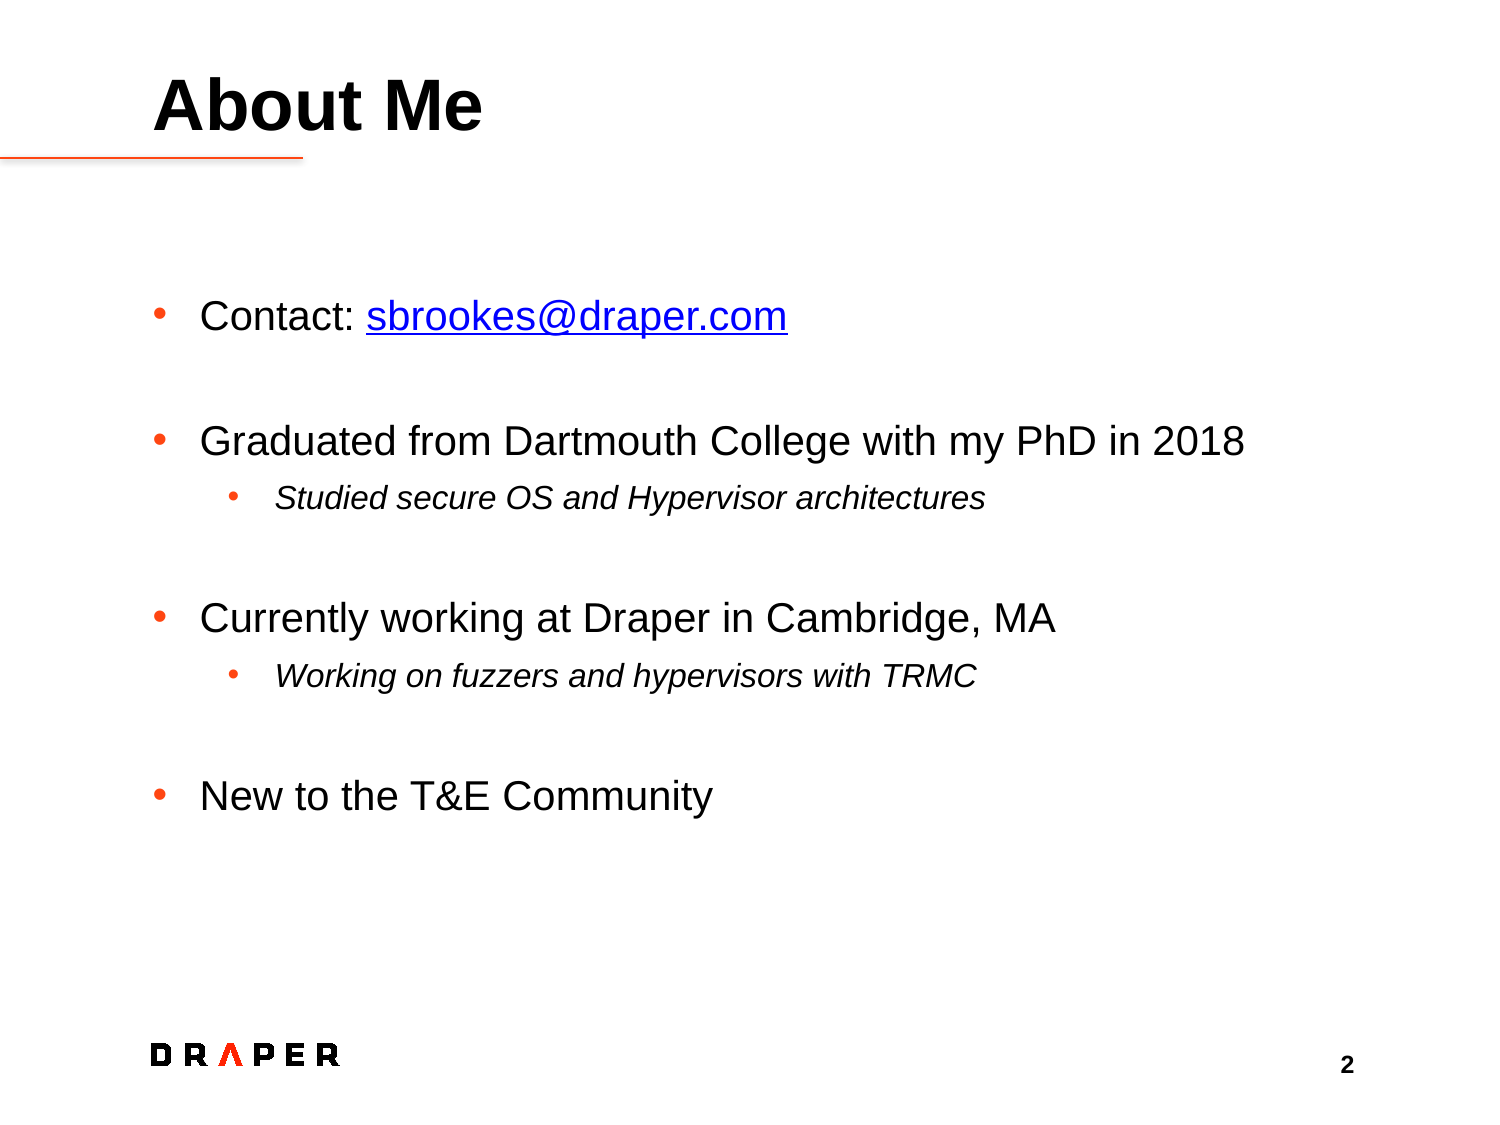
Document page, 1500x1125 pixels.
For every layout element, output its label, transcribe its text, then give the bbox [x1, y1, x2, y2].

slide_number 2 [1292, 1040, 1370, 1101]
list Contact: sbrookes@draper.com Graduated from Dartmouth College with my PhD in 2018 Studied secure OS and Hypervisor architectures Currently working at Draper in Cambridge, MA Working on fuzzers and hypervisors with TRMC New to the T&E Community [152, 281, 1427, 936]
title About Me [152, 7, 1427, 196]
